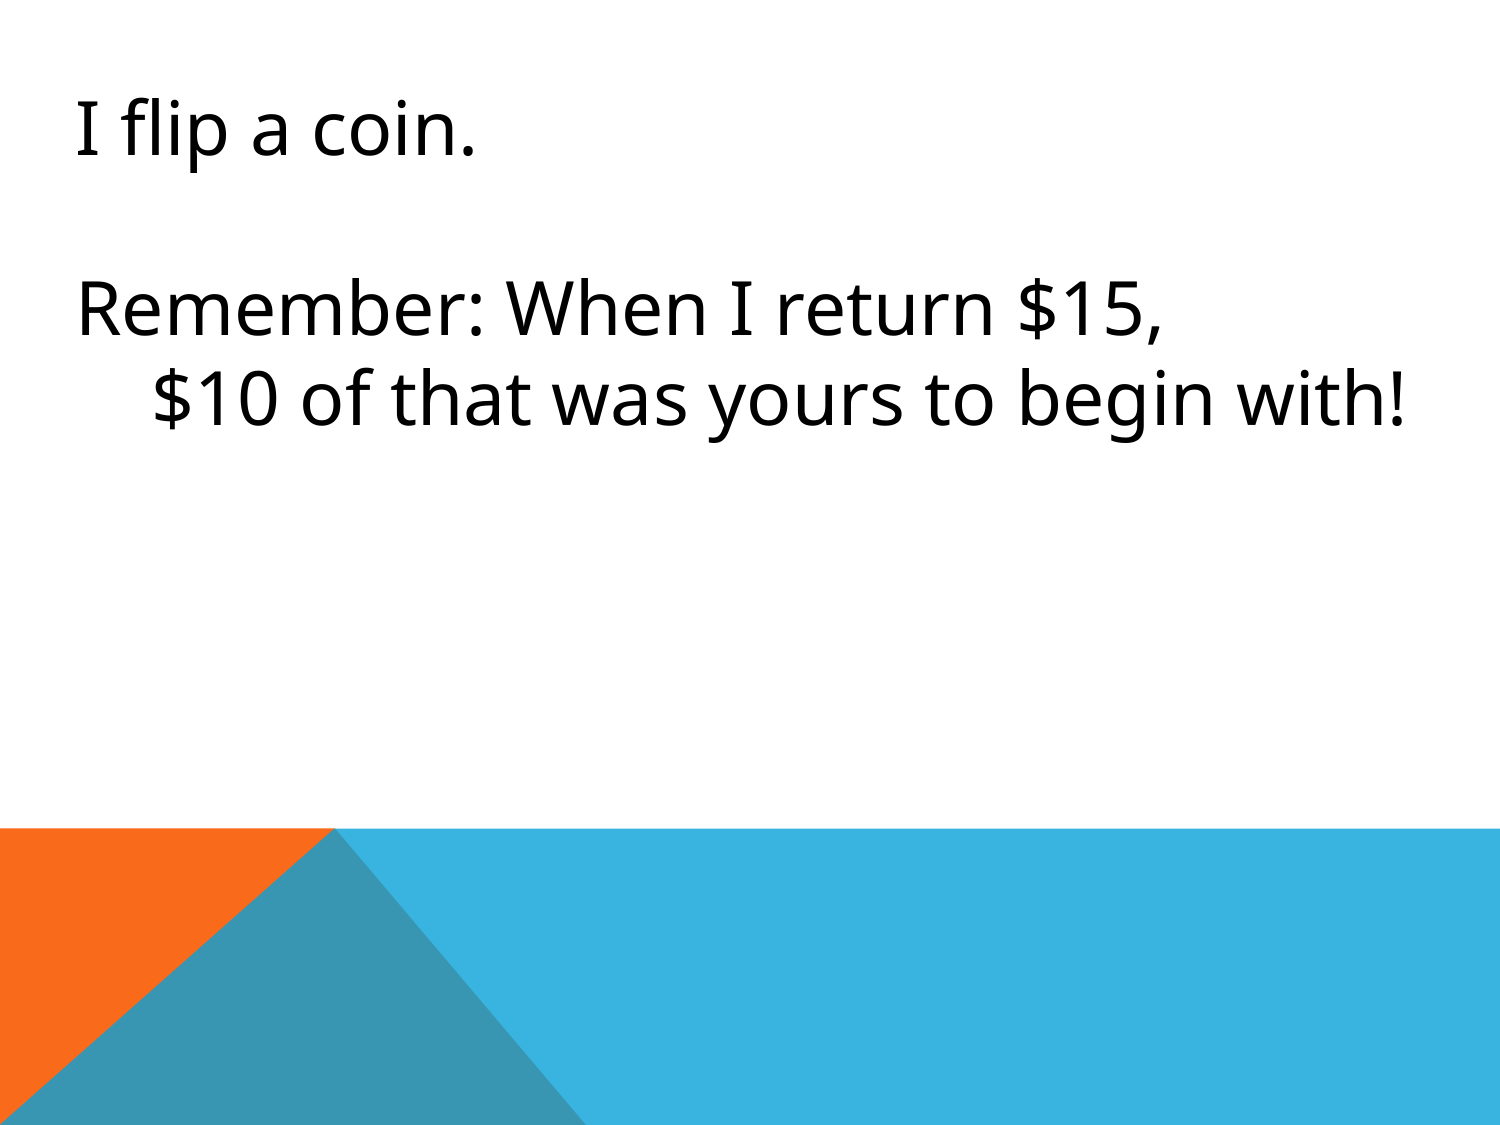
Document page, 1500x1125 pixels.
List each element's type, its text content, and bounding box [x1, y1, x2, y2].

text_box I flip a coin. Remember: When I return $15, $10 of that was yours to begin with! [60, 72, 1500, 448]
